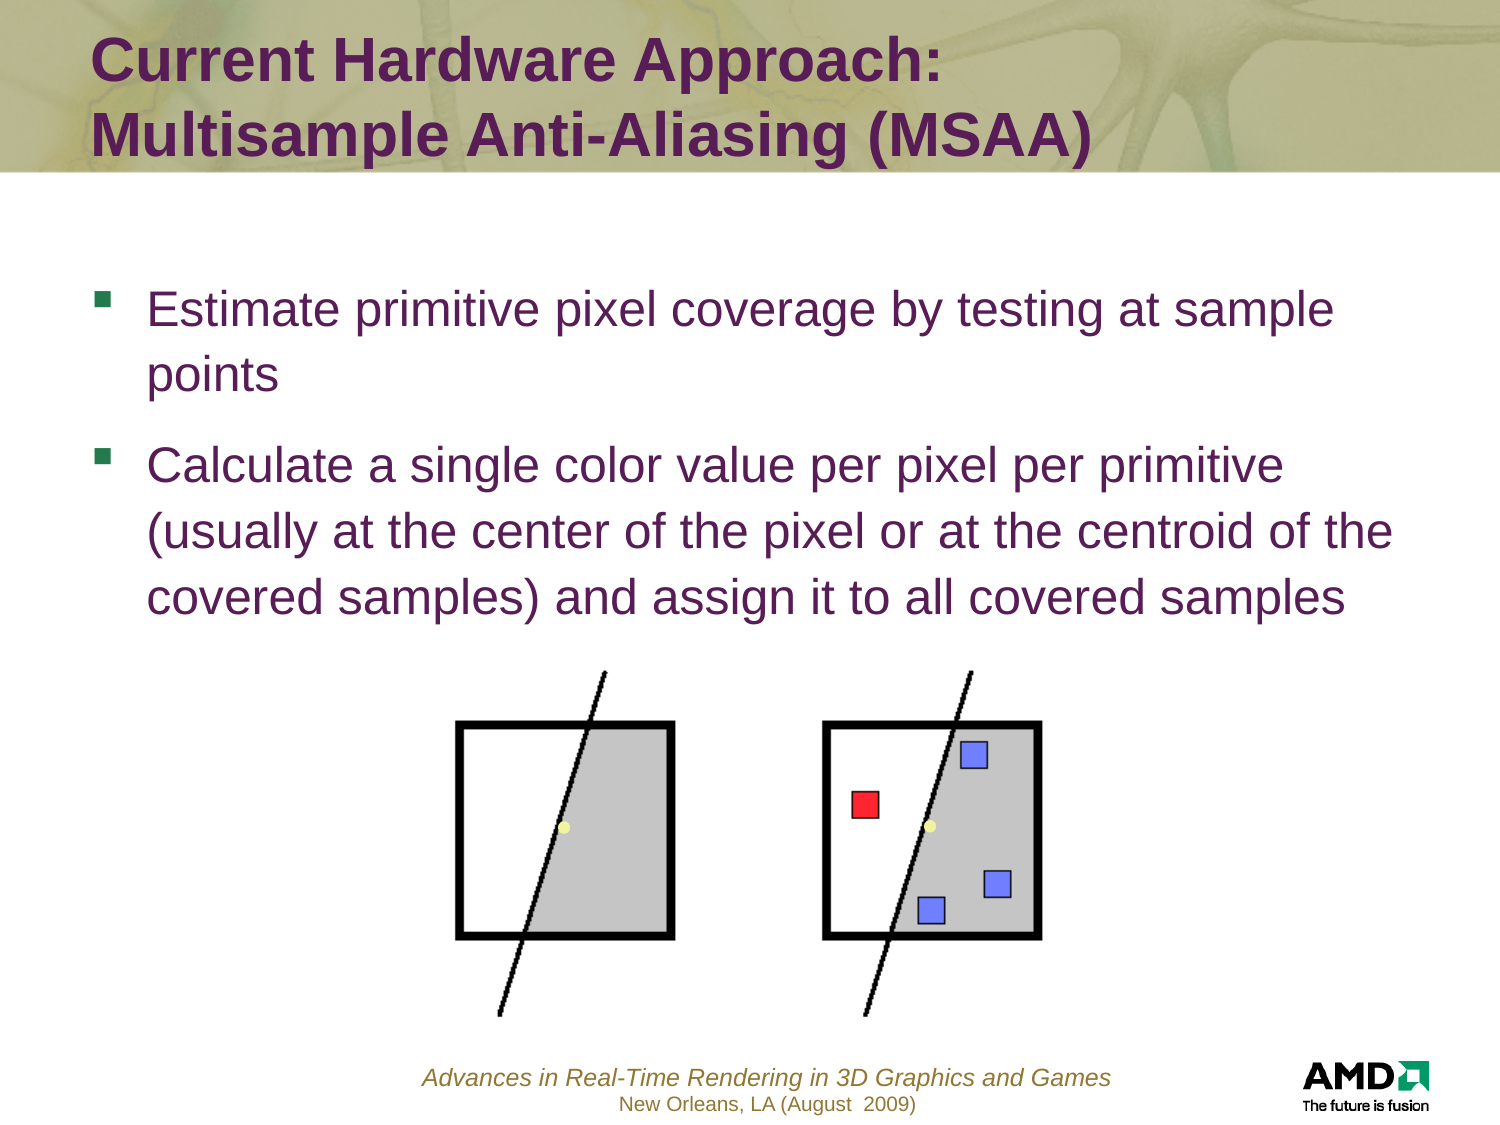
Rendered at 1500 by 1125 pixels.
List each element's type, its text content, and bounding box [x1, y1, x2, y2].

picture [1288, 1050, 1446, 1125]
list Estimate primitive pixel coverage by testing at sample points Calculate a single color value per pixel per primitive (usually at the center of the pixel or at the centroid of the covered samples) and assign it to all covered samples [74, 262, 1426, 1006]
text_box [404, 646, 1091, 1043]
picture [0, 0, 1500, 175]
title Current Hardware Approach: Multisample Anti-Aliasing (MSAA) [74, 44, 1426, 144]
